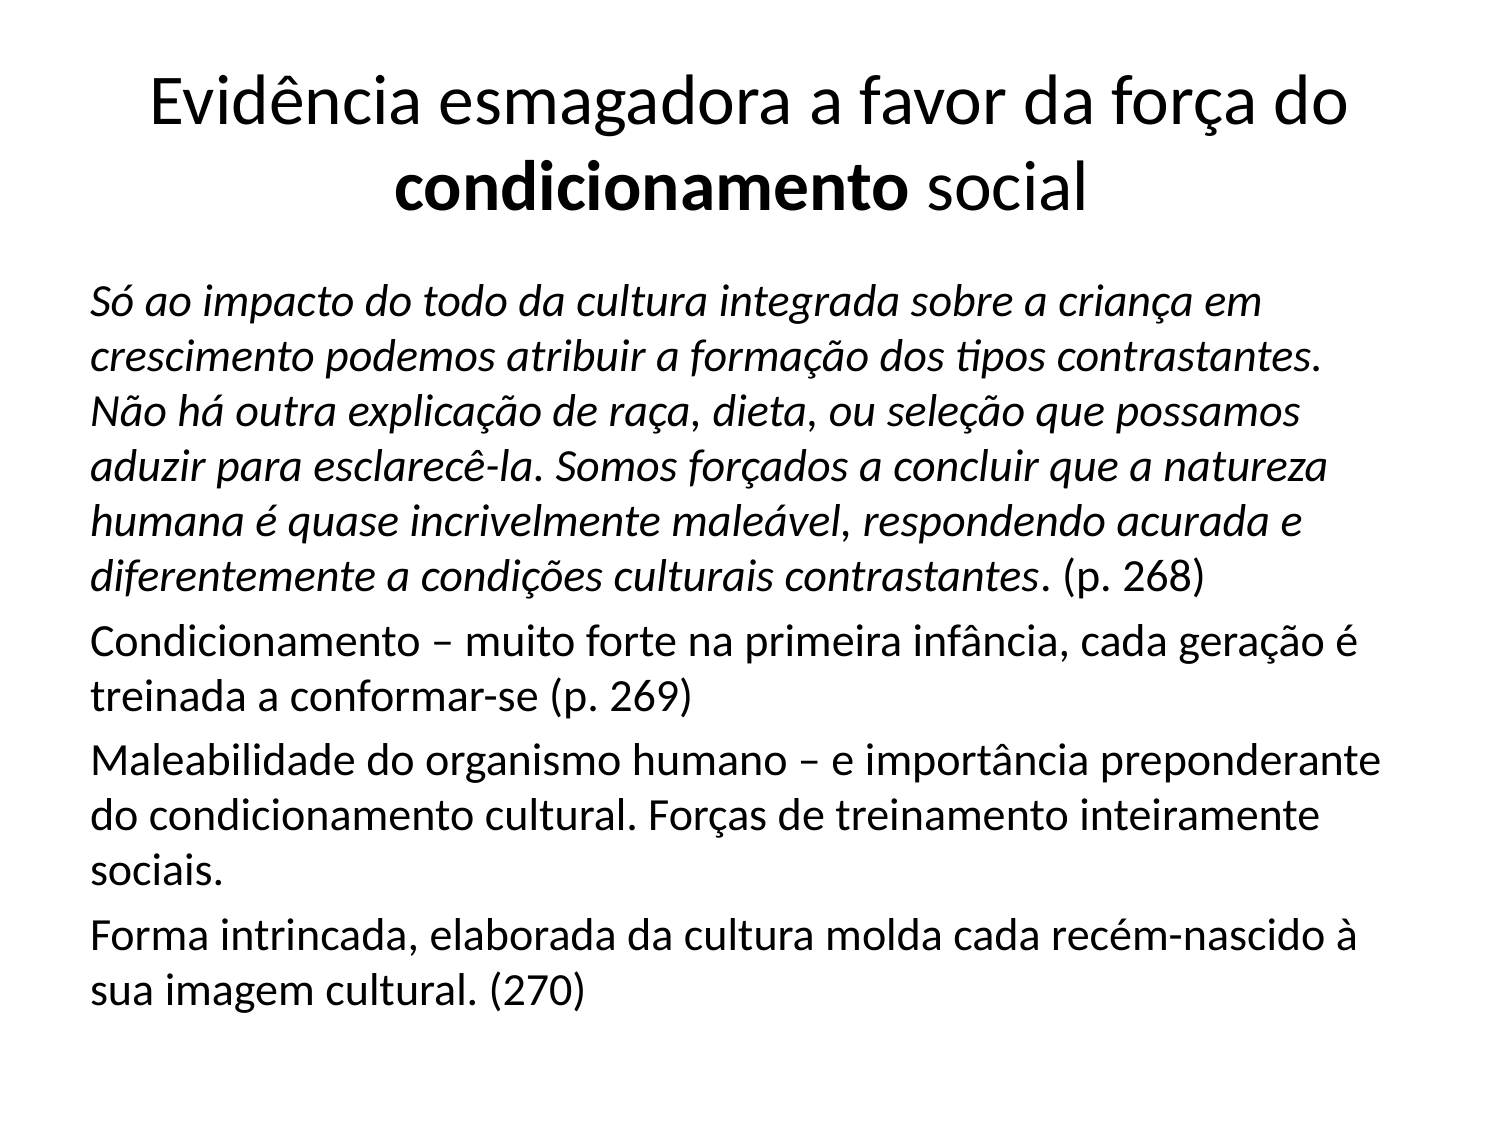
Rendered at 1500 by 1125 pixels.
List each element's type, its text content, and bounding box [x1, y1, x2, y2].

title Evidência esmagadora a favor da força do condicionamento social [75, 45, 1425, 233]
list Só ao impacto do todo da cultura integrada sobre a criança em crescimento podemos atribuir a formação dos tipos contrastantes. Não há outra explicação de raça, dieta, ou seleção que possamos aduzir para esclarecê-la. Somos forçados a concluir que a natureza humana é quase incrivelmente maleável, respondendo acurada e diferentemente a condições culturais contrastantes. (p. 268) Condicionamento – muito forte na primeira infância, cada geração é treinada a conformar-se (p. 269) Maleabilidade do organismo humano – e importância preponderante do condicionamento cultural. Forças de treinamento inteiramente sociais. Forma intrincada, elaborada da cultura molda cada recém-nascido à sua imagem cultural. (270) [75, 262, 1425, 1042]
